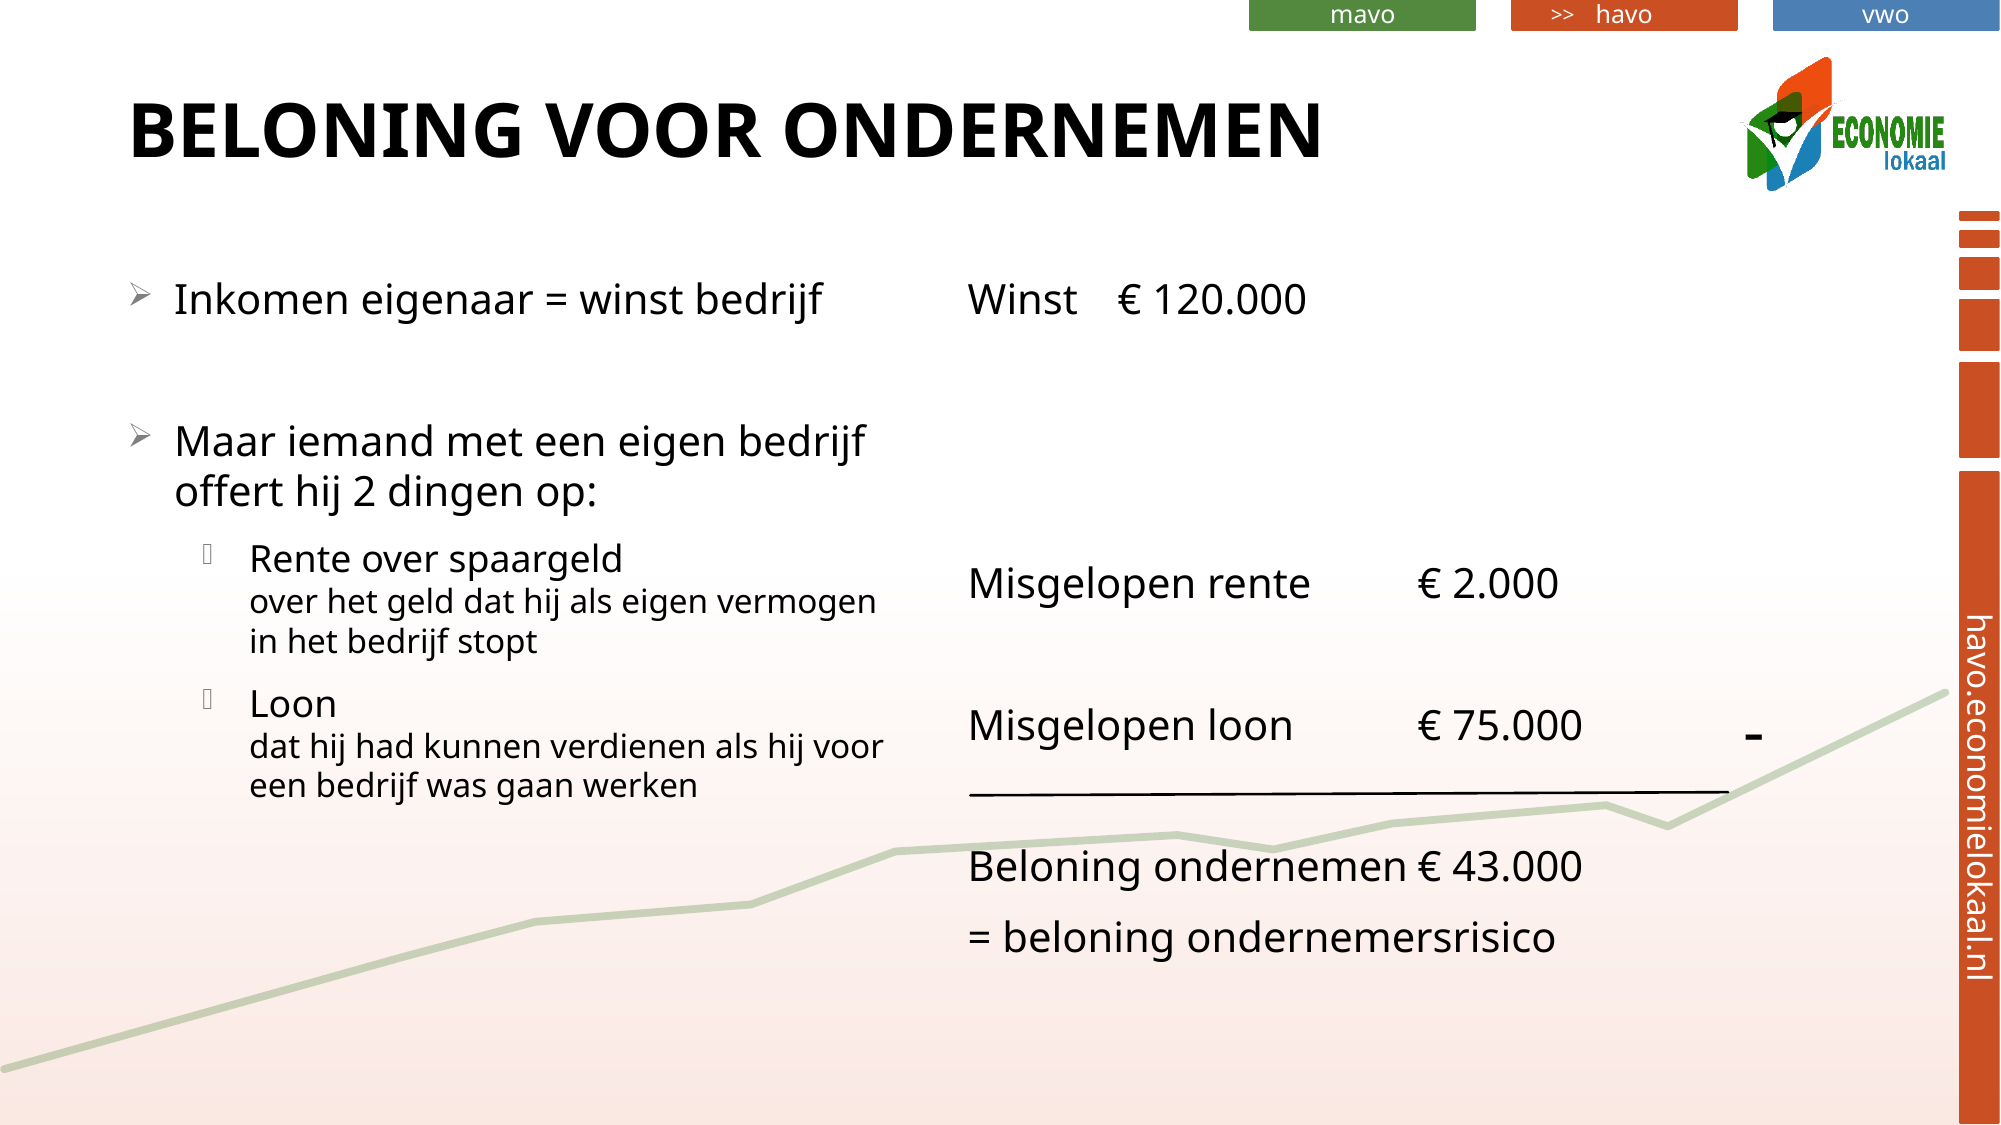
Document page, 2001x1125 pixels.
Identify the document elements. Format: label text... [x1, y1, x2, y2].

picture [1739, 57, 1946, 191]
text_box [970, 791, 1729, 796]
list Winst € 120.000 Misgelopen rente € 2.000 Misgelopen loon € 75.000 Beloning ondernemen € 43.000 = beloning ondernemersrisico [952, 265, 1763, 1038]
title Beloning voor ondernemen [112, 74, 1616, 208]
text_box - [1728, 681, 1780, 776]
list Inkomen eigenaar = winst bedrijf Maar iemand met een eigen bedrijf offert hij 2 dingen op: Rente over spaargeld over het geld dat hij als eigen vermogen in het bedrijf stopt Loon dat hij had kunnen verdienen als hij voor een bedrijf was gaan werken [112, 265, 923, 1038]
